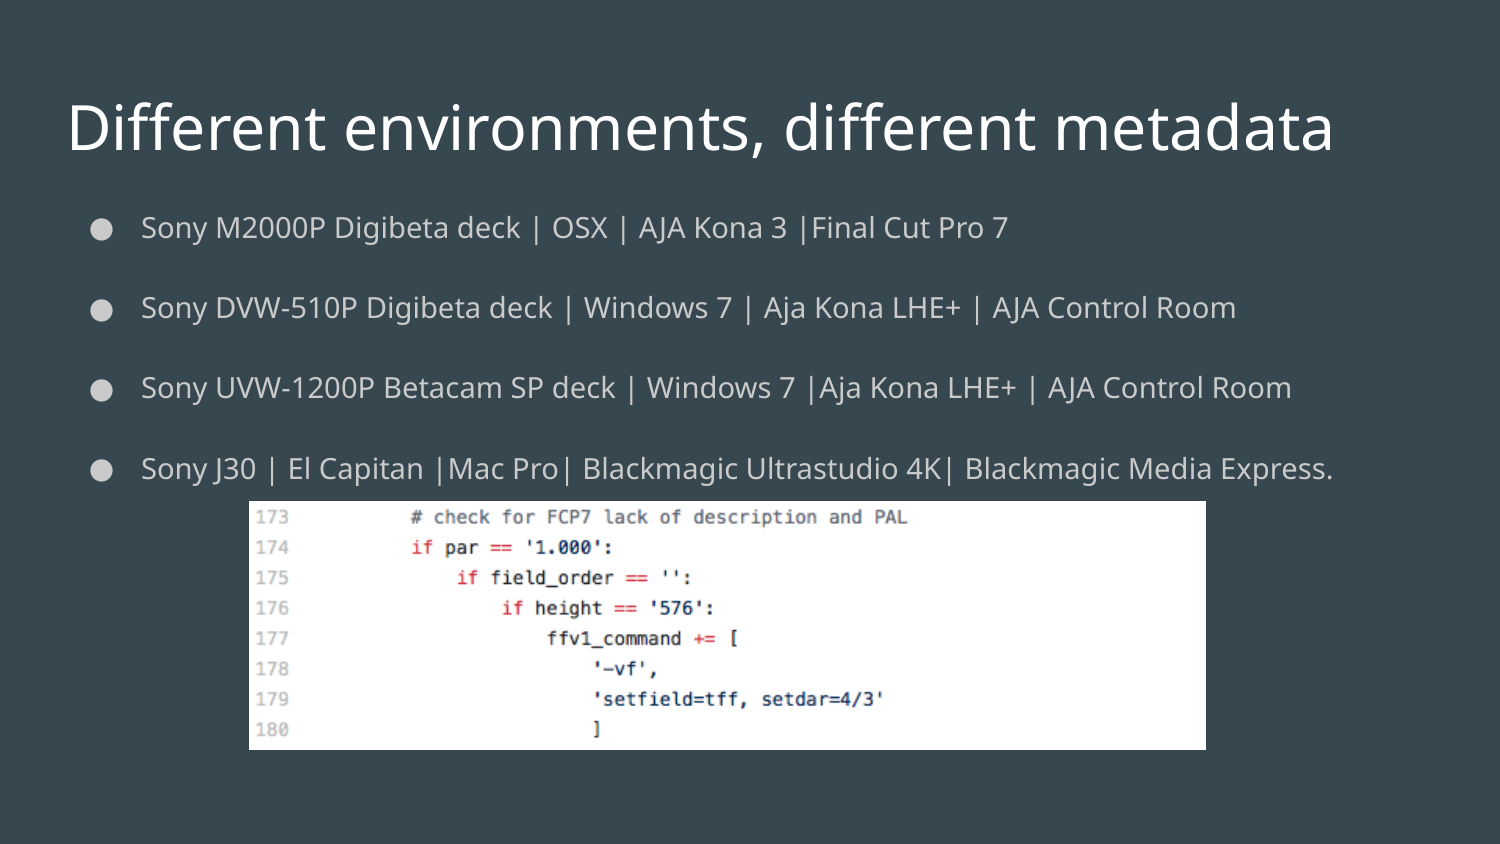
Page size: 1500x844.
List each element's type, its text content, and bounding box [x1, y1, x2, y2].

list Sony M2000P Digibeta deck | OSX | AJA Kona 3 |Final Cut Pro 7 Sony DVW-510P Digibeta deck | Windows 7 | Aja Kona LHE+ | AJA Control Room Sony UVW-1200P Betacam SP deck | Windows 7 |Aja Kona LHE+ | AJA Control Room Sony J30 | El Capitan |Mac Pro| Blackmagic Ultrastudio 4K| Blackmagic Media Express. [51, 189, 1449, 750]
title Different environments, different metadata [51, 72, 1449, 167]
picture [249, 501, 1207, 750]
